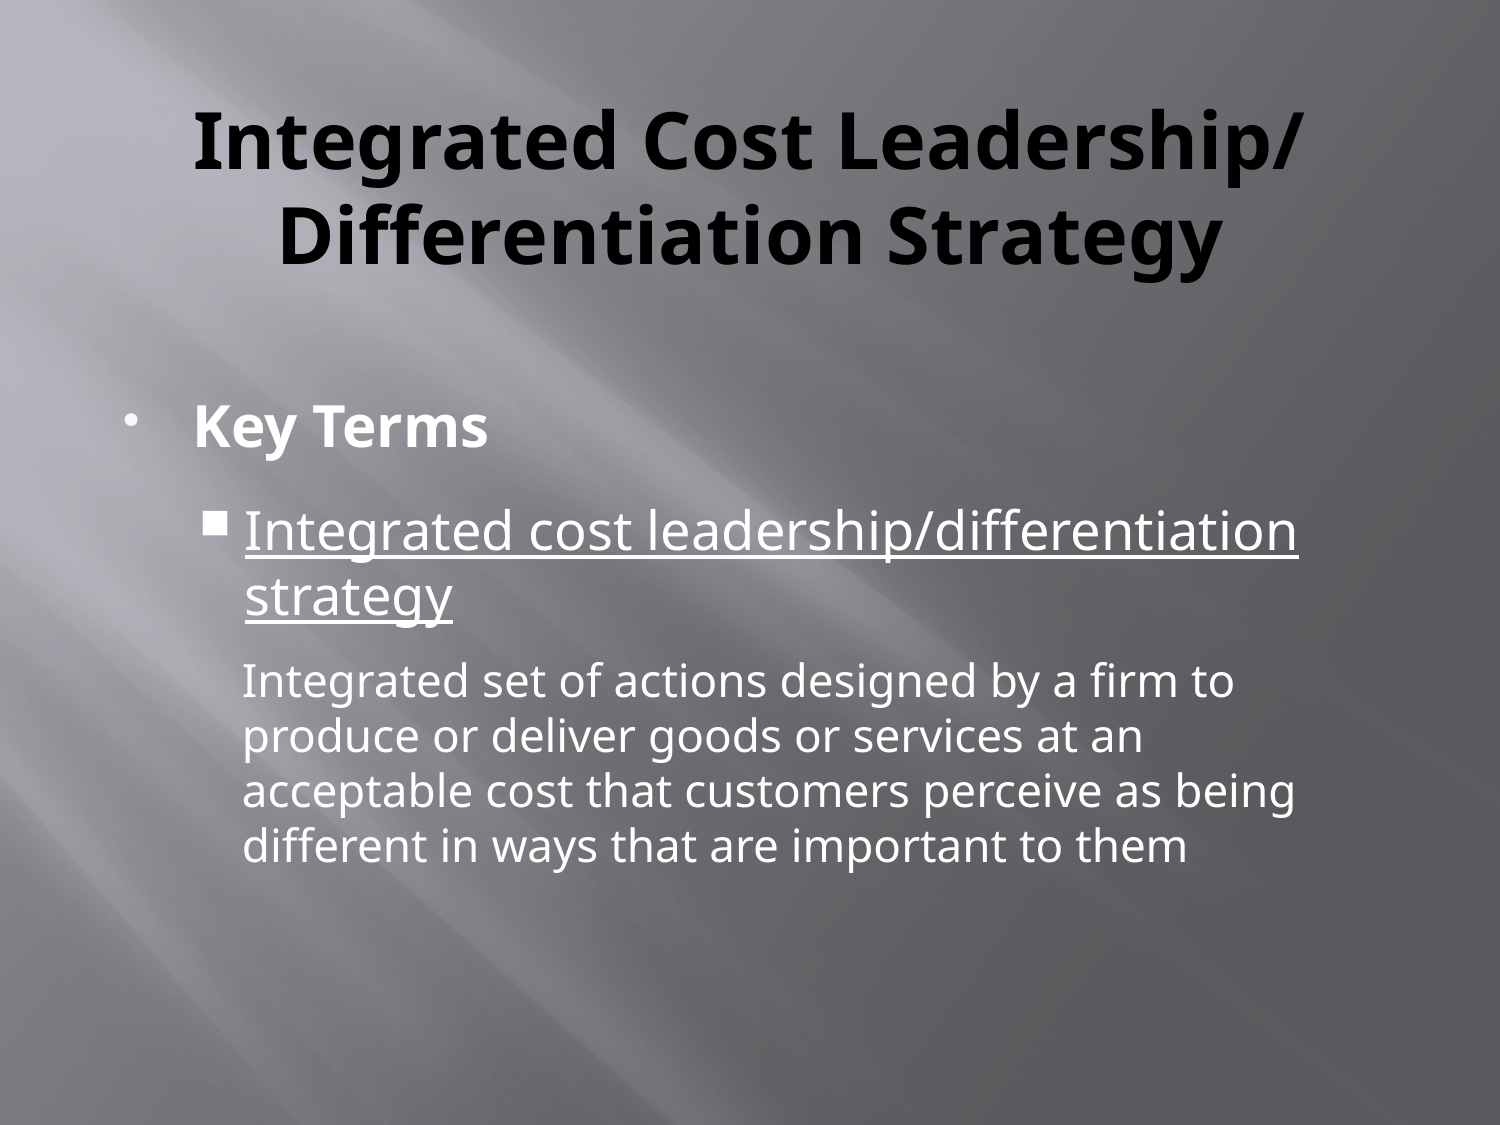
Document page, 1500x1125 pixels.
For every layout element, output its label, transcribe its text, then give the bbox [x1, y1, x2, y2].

title Integrated Cost Leadership/ Differentiation Strategy [0, 45, 1500, 325]
list Key Terms Integrated cost leadership/differentiation strategy Integrated set of actions designed by a firm to produce or deliver goods or services at an acceptable cost that customers perceive as being different in ways that are important to them [87, 381, 1400, 1125]
